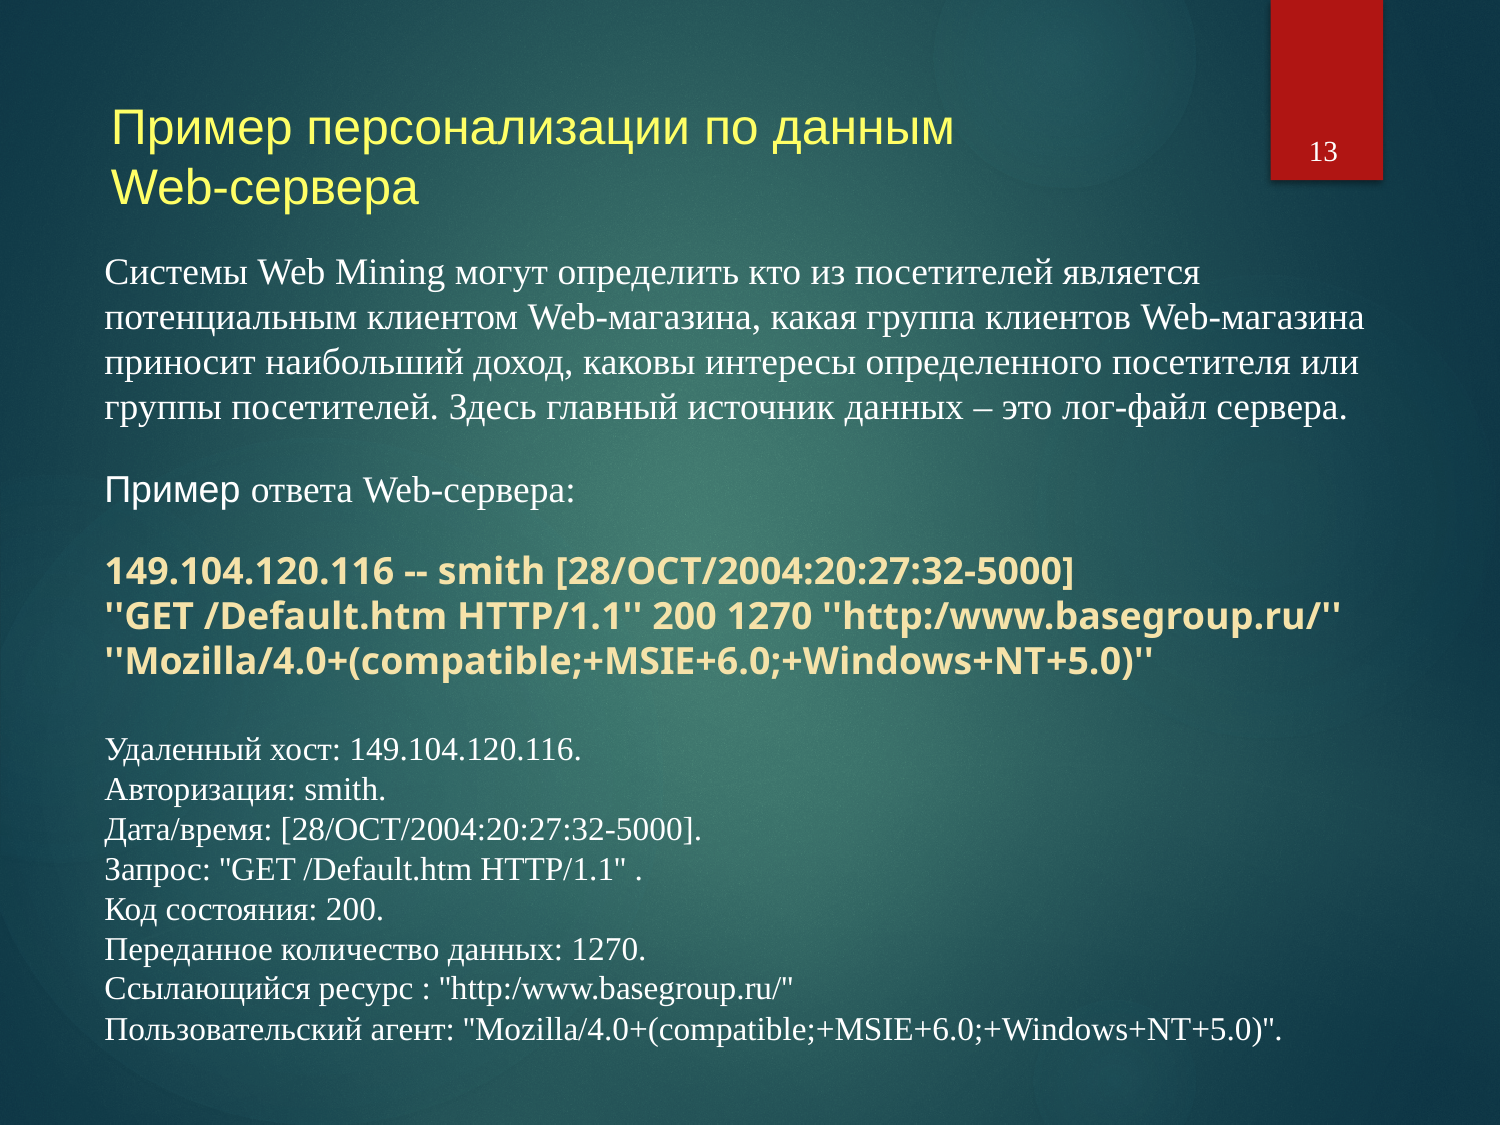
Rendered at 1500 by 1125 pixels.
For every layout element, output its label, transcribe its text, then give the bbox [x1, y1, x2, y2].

text_box Системы Web Mining могут определить кто из посетителей является потенциальным клиентом Web-магазина, какая группа клиентов Web-магазина приносит наибольший доход, каковы интересы определенного посетителя или группы посетителей. Здесь главный источник данных – это лог-файл сервера. Пример ответа Web-сервера: 149.104.120.116 -- smith [28/OCT/2004:20:27:32-5000] ''GET /Default.htm HTTP/1.1'' 200 1270 ''http:/www.basegroup.ru/'' ''Mozilla/4.0+(compatible;+MSIE+6.0;+Windows+NT+5.0)'' Удаленный хост: 149.104.120.116. Авторизация: smith. Дата/время: [28/OCT/2004:20:27:32-5000]. Запрос: ''GET /Default.htm HTTP/1.1'' . Код состояния: 200. Переданное количество данных: 1270. Ссылающийся ресурс : ''http:/www.basegroup.ru/'' Пользовательский агент: ''Mozilla/4.0+(compatible;+MSIE+6.0;+Windows+NT+5.0)''. [89, 239, 1425, 1054]
title Пример персонализации по данным Web-сервера [95, 87, 1272, 216]
slide_number 13 [1271, 48, 1375, 175]
